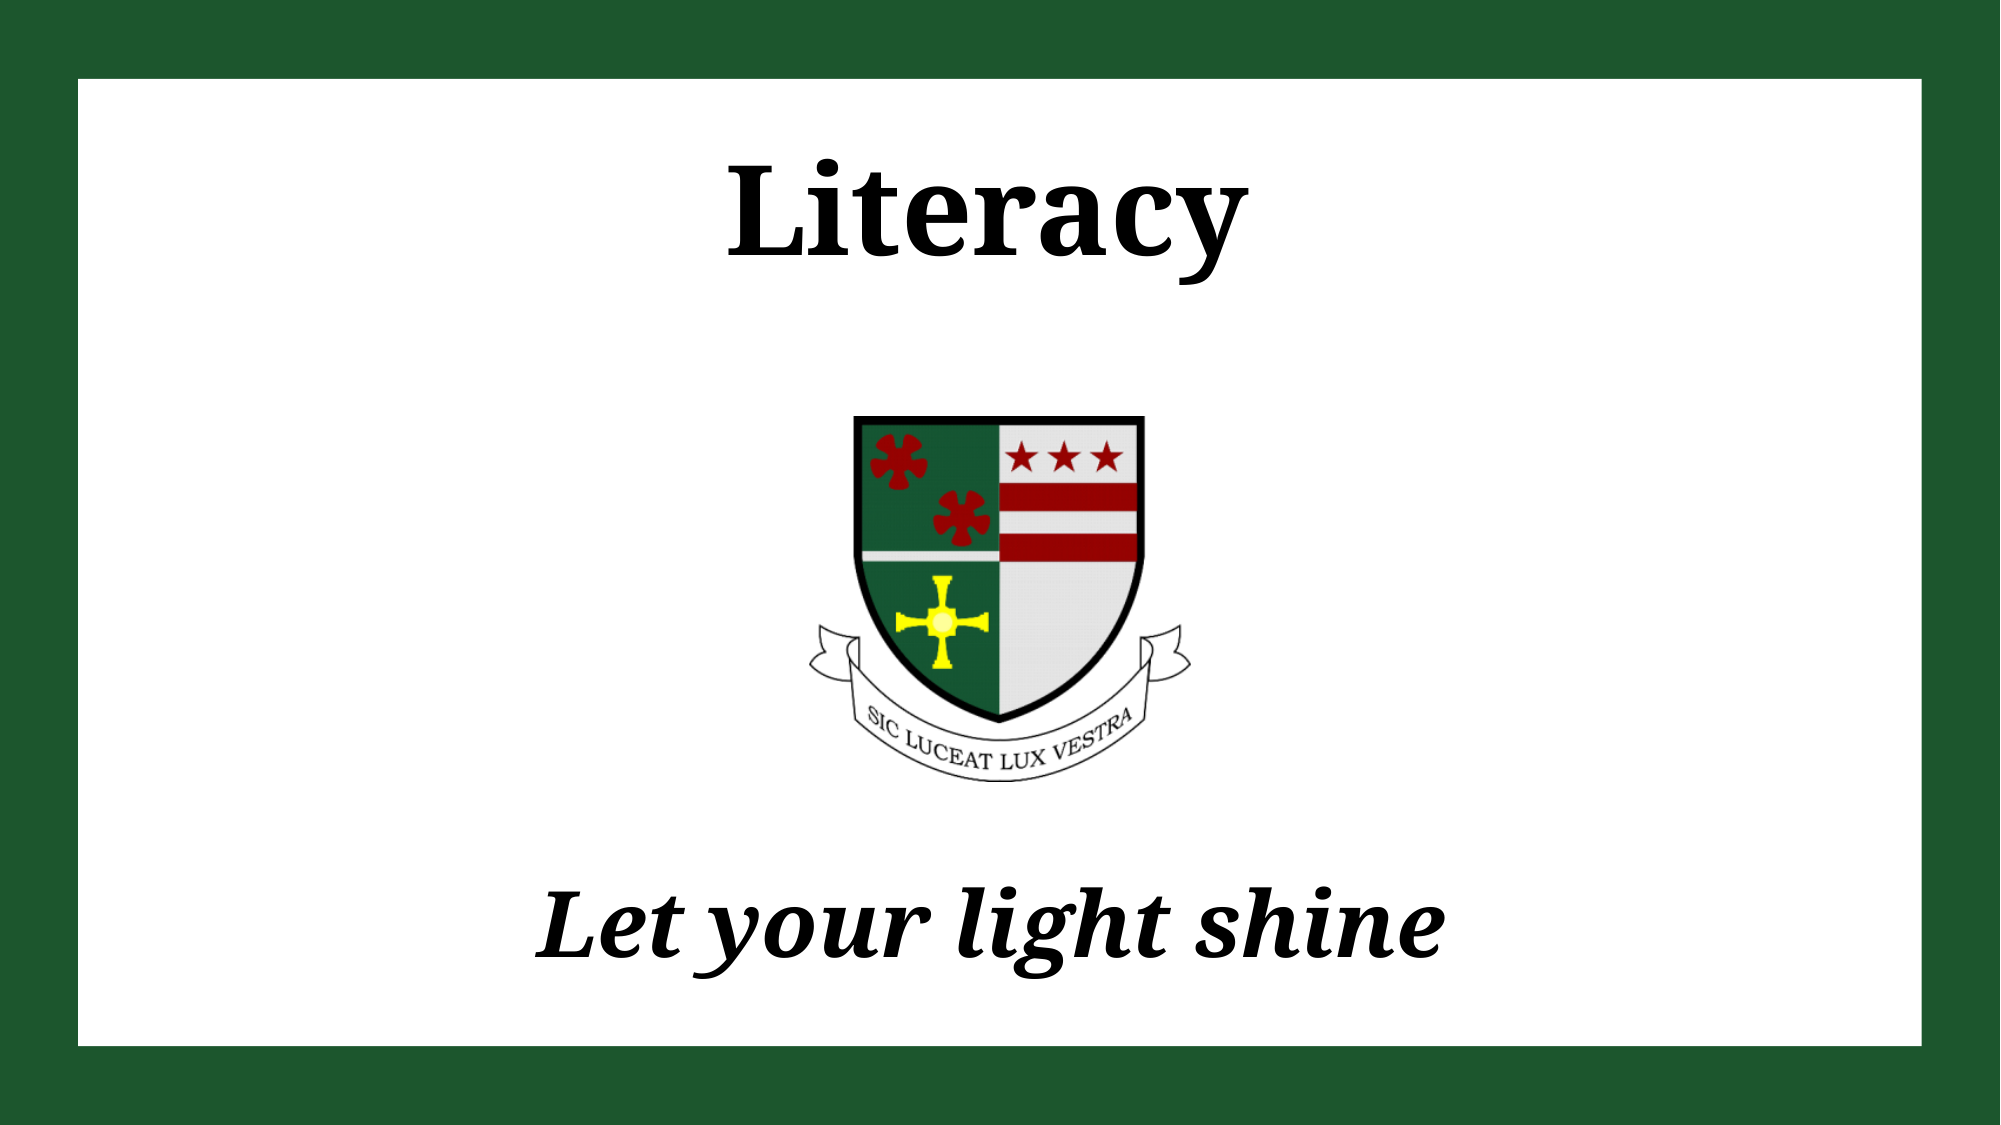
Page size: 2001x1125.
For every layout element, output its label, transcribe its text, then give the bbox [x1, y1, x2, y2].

text_box [0, 0, 2000, 1125]
text_box Let your light shine [319, 858, 1688, 984]
text_box [77, 78, 1923, 1047]
picture [809, 416, 1191, 782]
text_box Literacy [132, 122, 1875, 288]
